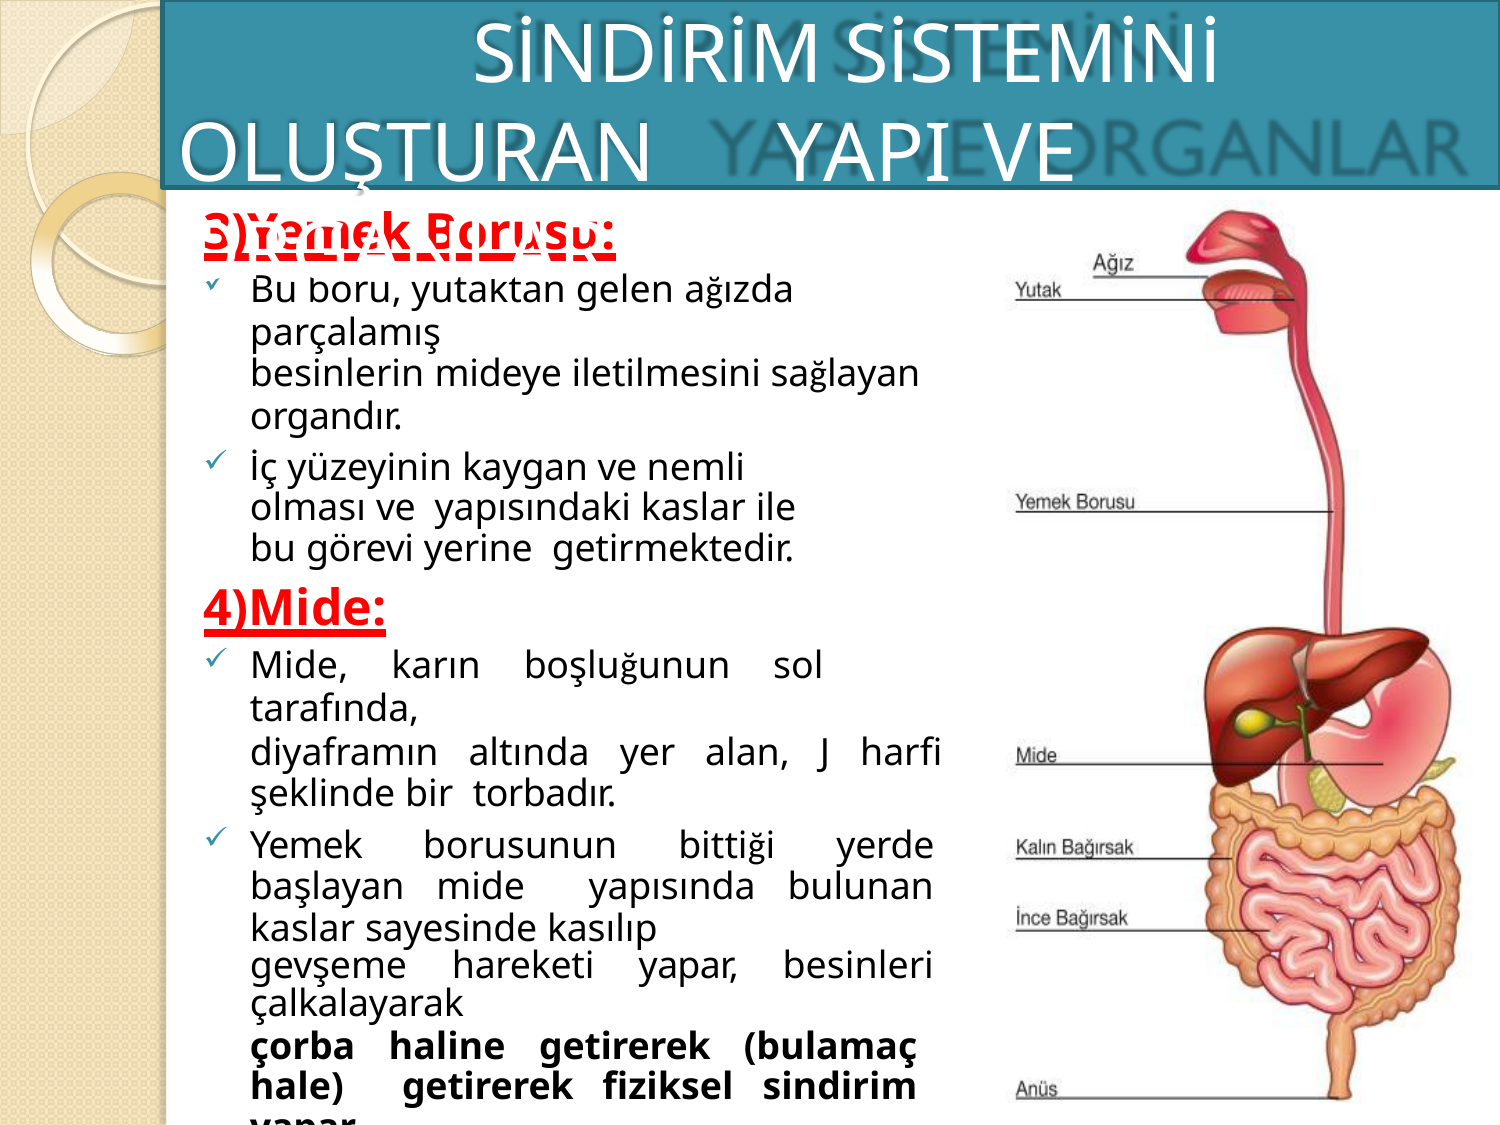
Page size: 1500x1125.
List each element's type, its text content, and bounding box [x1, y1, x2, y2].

text_box 3)Yemek Borusu: Bu boru, yutaktan gelen ağızda parçalamış besinlerin mideye iletilmesini sağlayan organdır. İç yüzeyinin kaygan ve nemli olması ve yapısındaki kaslar ile bu görevi yerine getirmektedir. 4)Mide: Mide, karın boşluğunun sol tarafında, diyaframın altında yer alan, J harfi şeklinde bir torbadır. Yemek borusunun bittiği yerde başlayan mide yapısında bulunan kaslar sayesinde kasılıp gevşeme hareketi yapar, besinleri çalkalayarak çorba haline getirerek (bulamaç hale) getirerek fiziksel sindirim yapar . Mide öz suyunda bulunan enzimler sayesinde de proteinlerin kimyasal sindirimi başlamaktadır. [201, 296, 944, 1125]
picture [0, 1, 166, 1125]
text_box [962, 259, 1500, 1125]
title SİNDİRİM SİSTEMİNİ OLUŞTURAN YAPI VE ORGANLAR [175, 259, 962, 296]
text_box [122, 0, 1500, 251]
